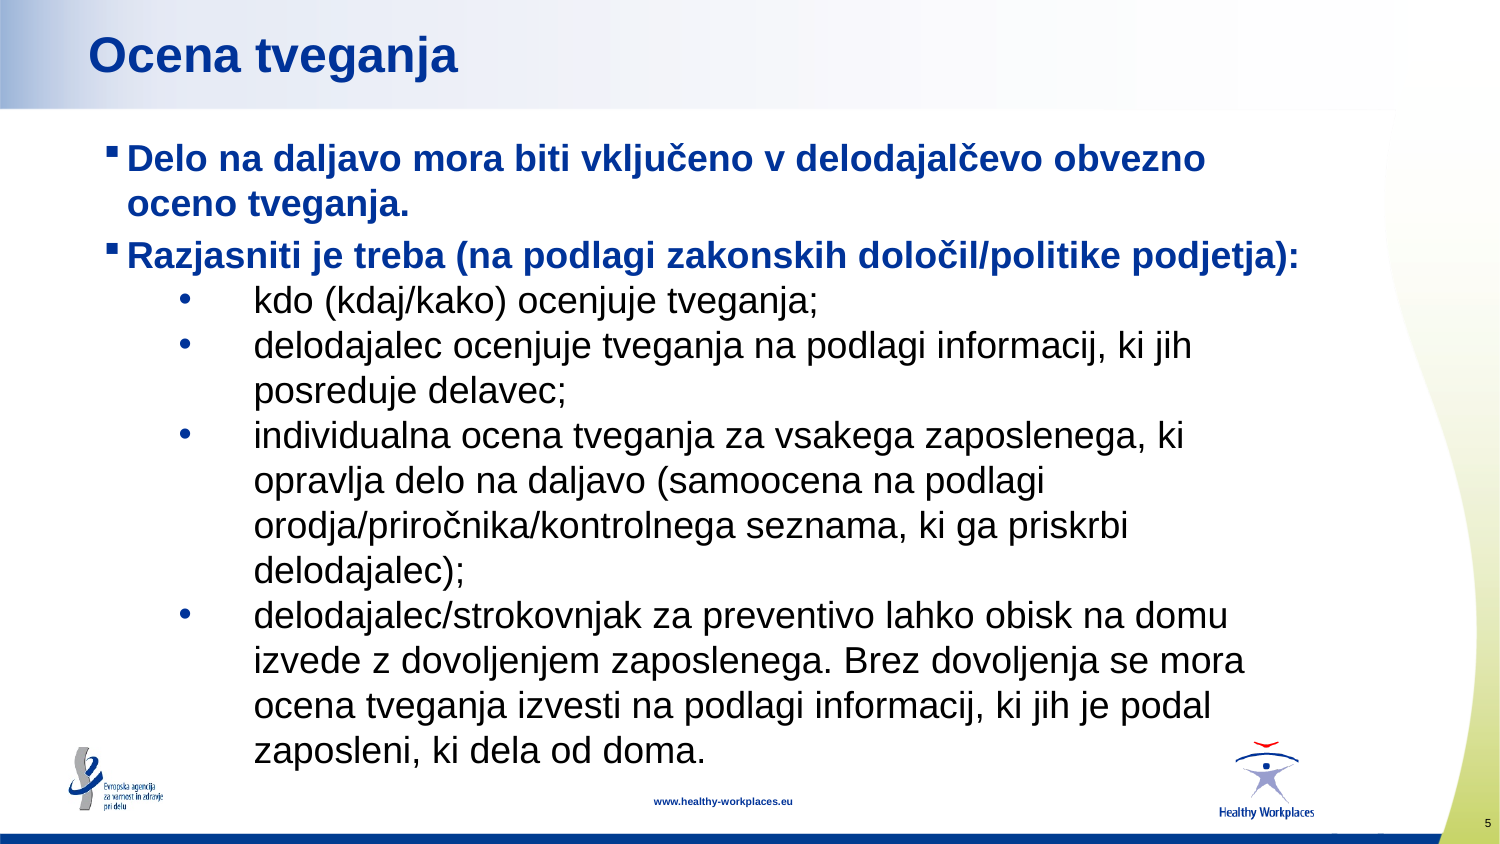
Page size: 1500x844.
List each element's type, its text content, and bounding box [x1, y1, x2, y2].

title Ocena tveganja [73, 22, 1314, 83]
picture [0, 0, 1500, 844]
list Delo na daljavo mora biti vključeno v delodajalčevo obvezno oceno tveganja. Razjasniti je treba (na podlagi zakonskih določil/politike podjetja): kdo (kdaj/kako) ocenjuje tveganja; delodajalec ocenjuje tveganja na podlagi informacij, ki jih posreduje delavec; individualna ocena tveganja za vsakega zaposlenega, ki opravlja delo na daljavo (samoocena na podlagi orodja/priročnika/kontrolnega seznama, ki ga priskrbi delodajalec); delodajalec/strokovnjak za preventivo lahko obisk na domu izvede z dovoljenjem zaposlenega. Brez dovoljenja se mora ocena tveganja izvesti na podlagi informacij, ki jih je podal zaposleni, ki dela od doma. [88, 126, 1341, 694]
